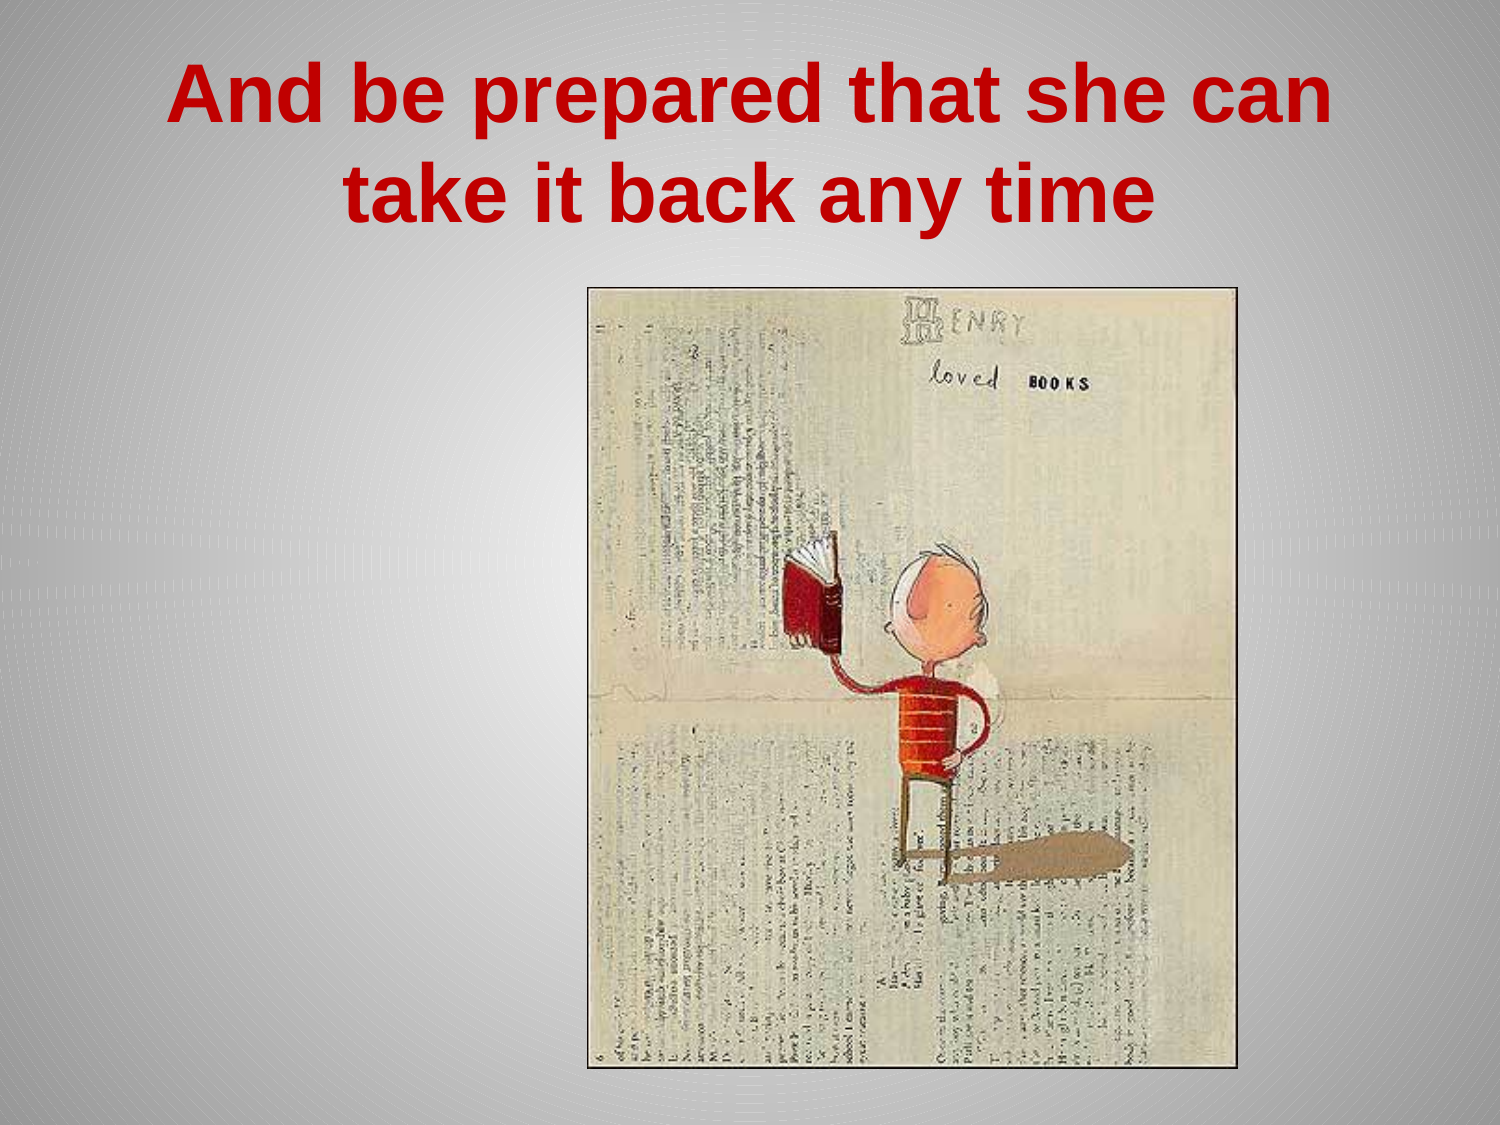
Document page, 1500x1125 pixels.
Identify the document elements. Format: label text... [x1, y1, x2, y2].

title And be prepared that she can take it back any time [75, 45, 1425, 233]
picture [587, 287, 1238, 1070]
